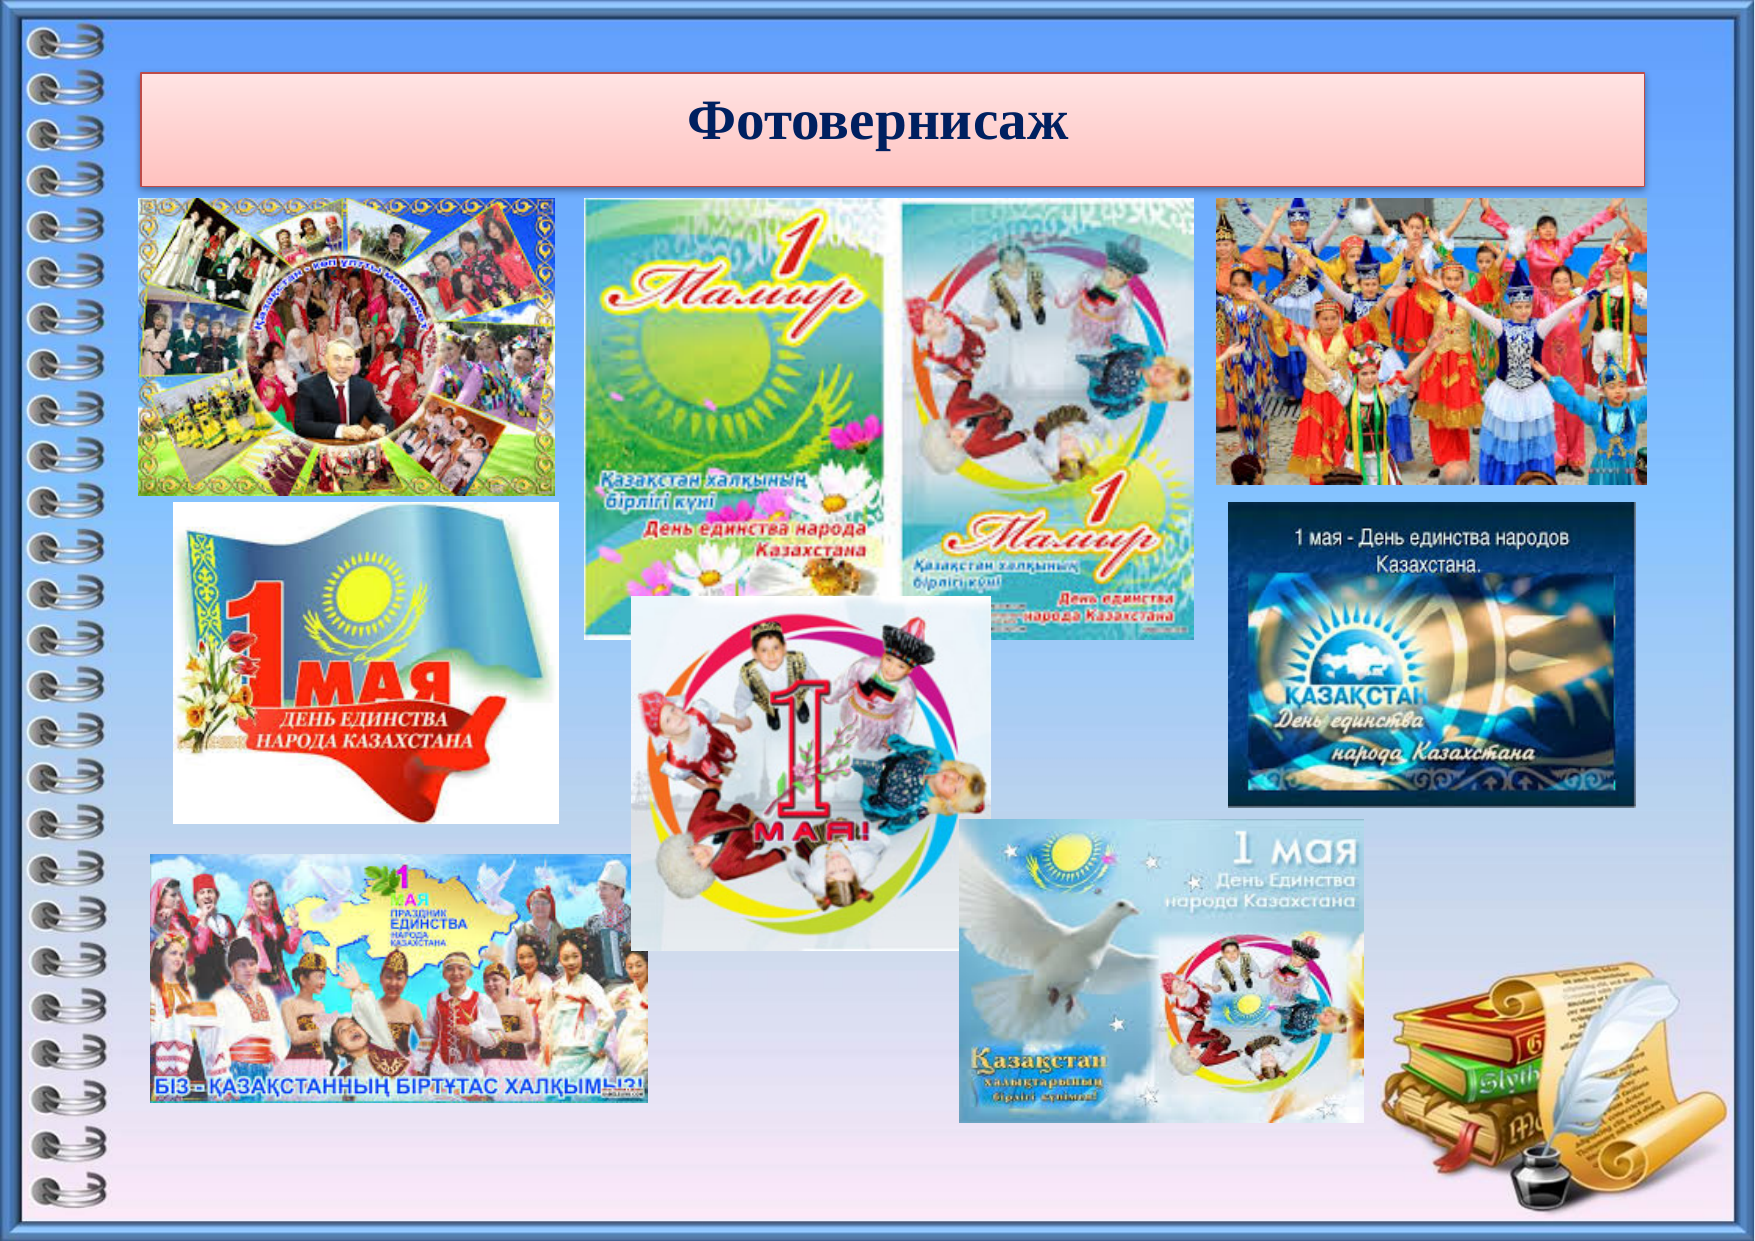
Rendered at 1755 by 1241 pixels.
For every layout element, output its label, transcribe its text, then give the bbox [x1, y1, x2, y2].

picture [0, 0, 1755, 1241]
title Фотовернисаж [140, 72, 1645, 187]
